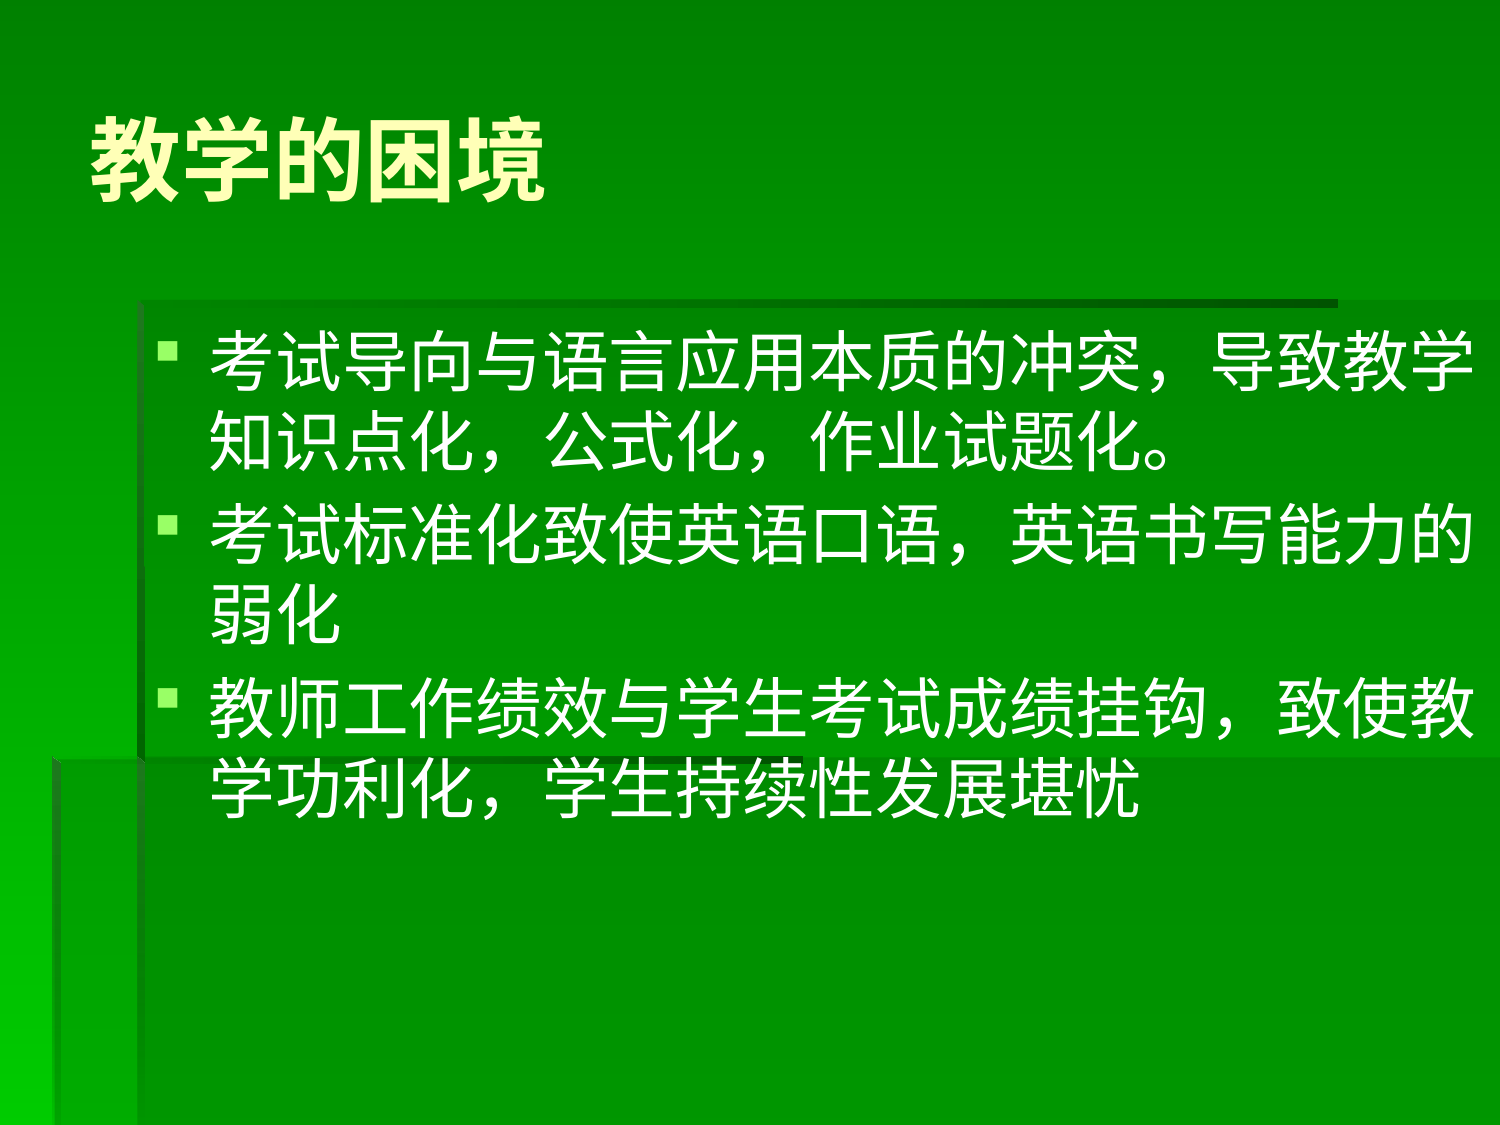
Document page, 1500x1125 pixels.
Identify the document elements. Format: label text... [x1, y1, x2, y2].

list 考试导向与语言应用本质的冲突，导致教学知识点化，公式化，作业试题化。 考试标准化致使英语口语，英语书写能力的弱化 教师工作绩效与学生考试成绩挂钩，致使教学功利化，学生持续性发展堪忧 [137, 312, 1500, 1083]
title 教学的困境 [74, 39, 1451, 276]
